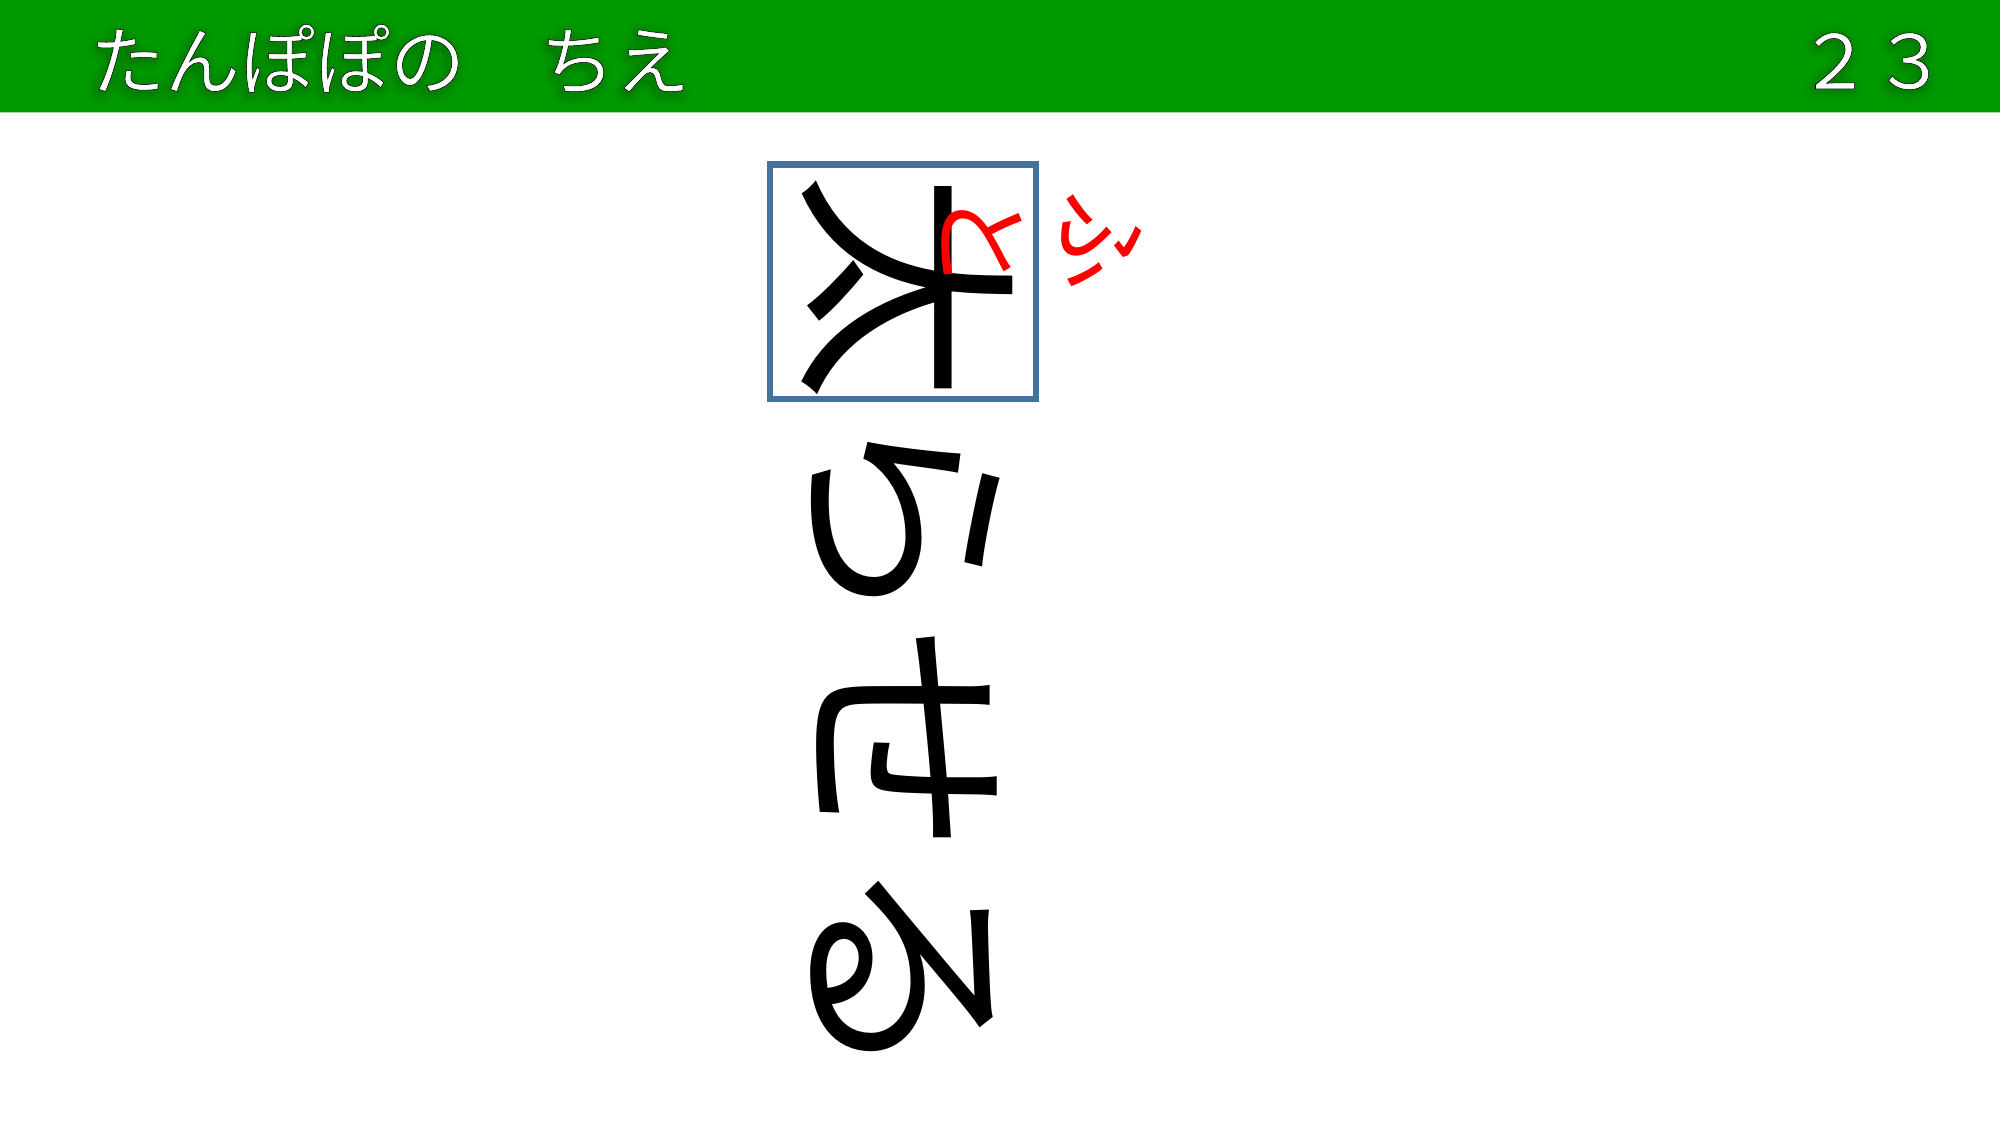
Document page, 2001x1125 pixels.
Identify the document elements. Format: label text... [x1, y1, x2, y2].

text_box たんぽぽの ちえ [75, 6, 1020, 112]
text_box ２３ [1782, 6, 1963, 112]
text_box 太らせる [749, 157, 1058, 1125]
text_box ふと [1037, 176, 1172, 400]
text_box [769, 163, 1037, 400]
text_box [0, 0, 2000, 113]
